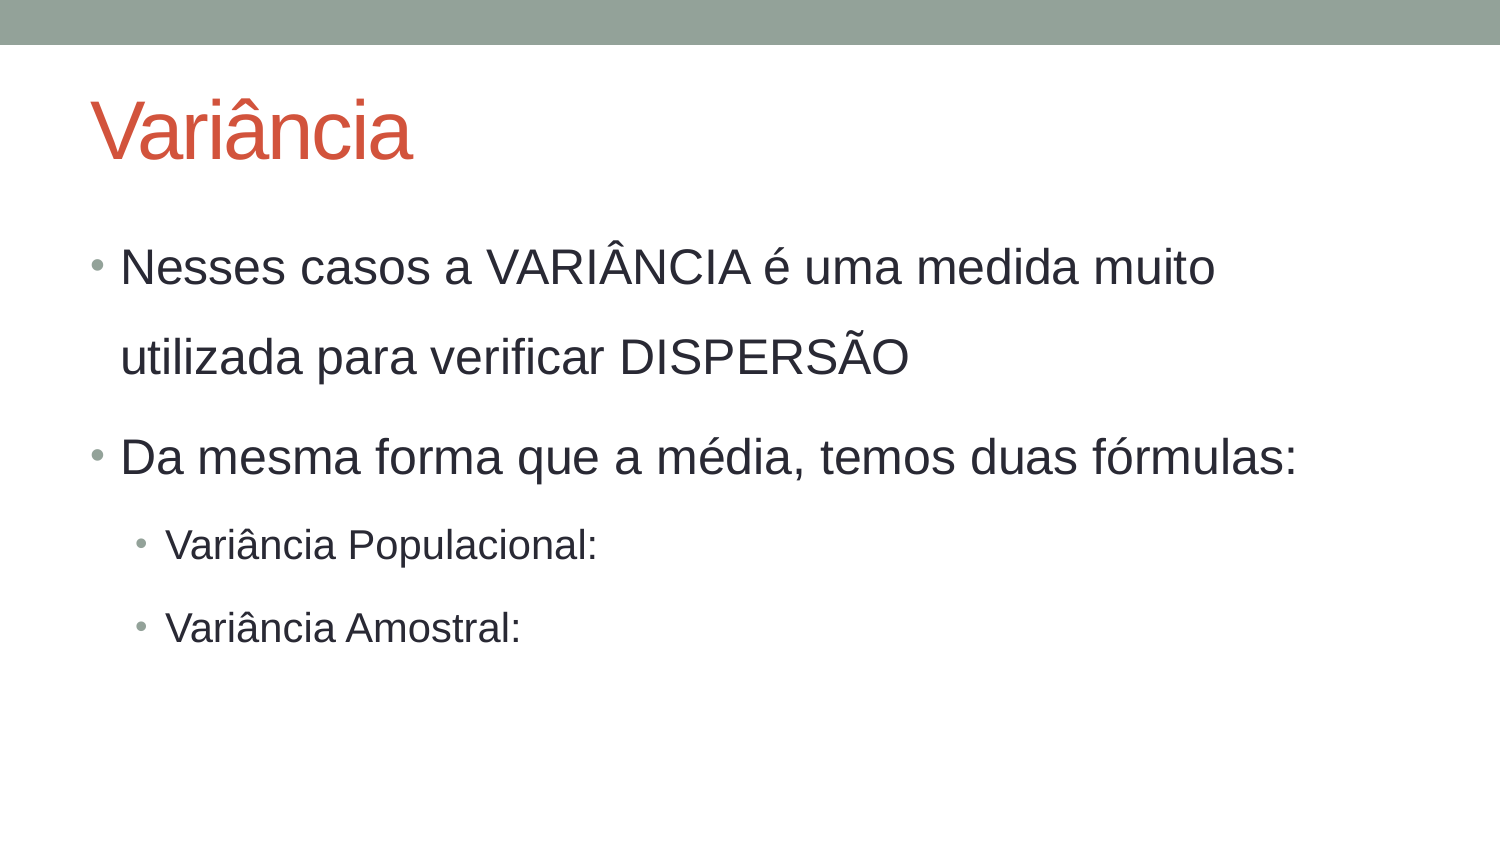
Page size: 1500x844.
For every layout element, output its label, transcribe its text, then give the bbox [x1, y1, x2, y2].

title Variância [75, 65, 1425, 188]
